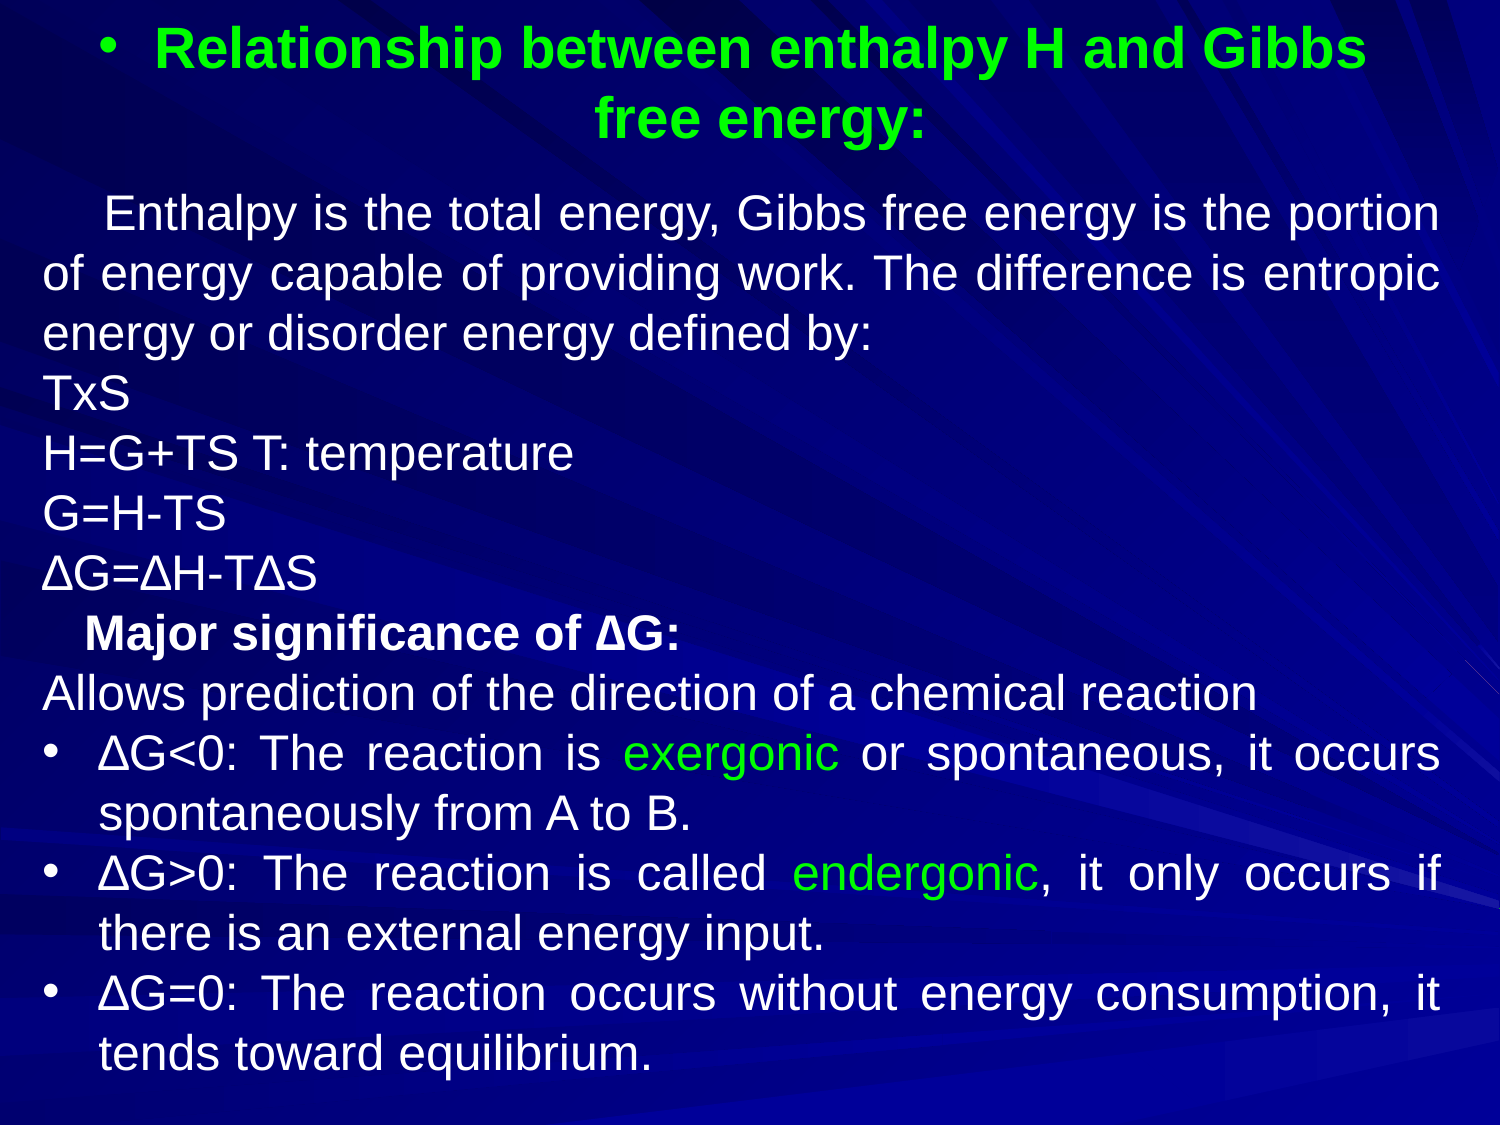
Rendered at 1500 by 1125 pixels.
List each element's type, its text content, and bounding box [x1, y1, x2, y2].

text_box Enthalpy is the total energy, Gibbs free energy is the portion of energy capable of providing work. The difference is entropic energy or disorder energy defined by: TxS H=G+TS T: temperature G=H-TS ∆G=∆H-T∆S Major significance of ∆G: Allows prediction of the direction of a chemical reaction ∆G<0: The reaction is exergonic or spontaneous, it occurs spontaneously from A to B. ∆G>0: The reaction is called endergonic, it only occurs if there is an external energy input. ∆G=0: The reaction occurs without energy consumption, it tends toward equilibrium. [27, 172, 1456, 1088]
text_box Relationship between enthalpy H and Gibbs free energy: [27, 2, 1440, 158]
